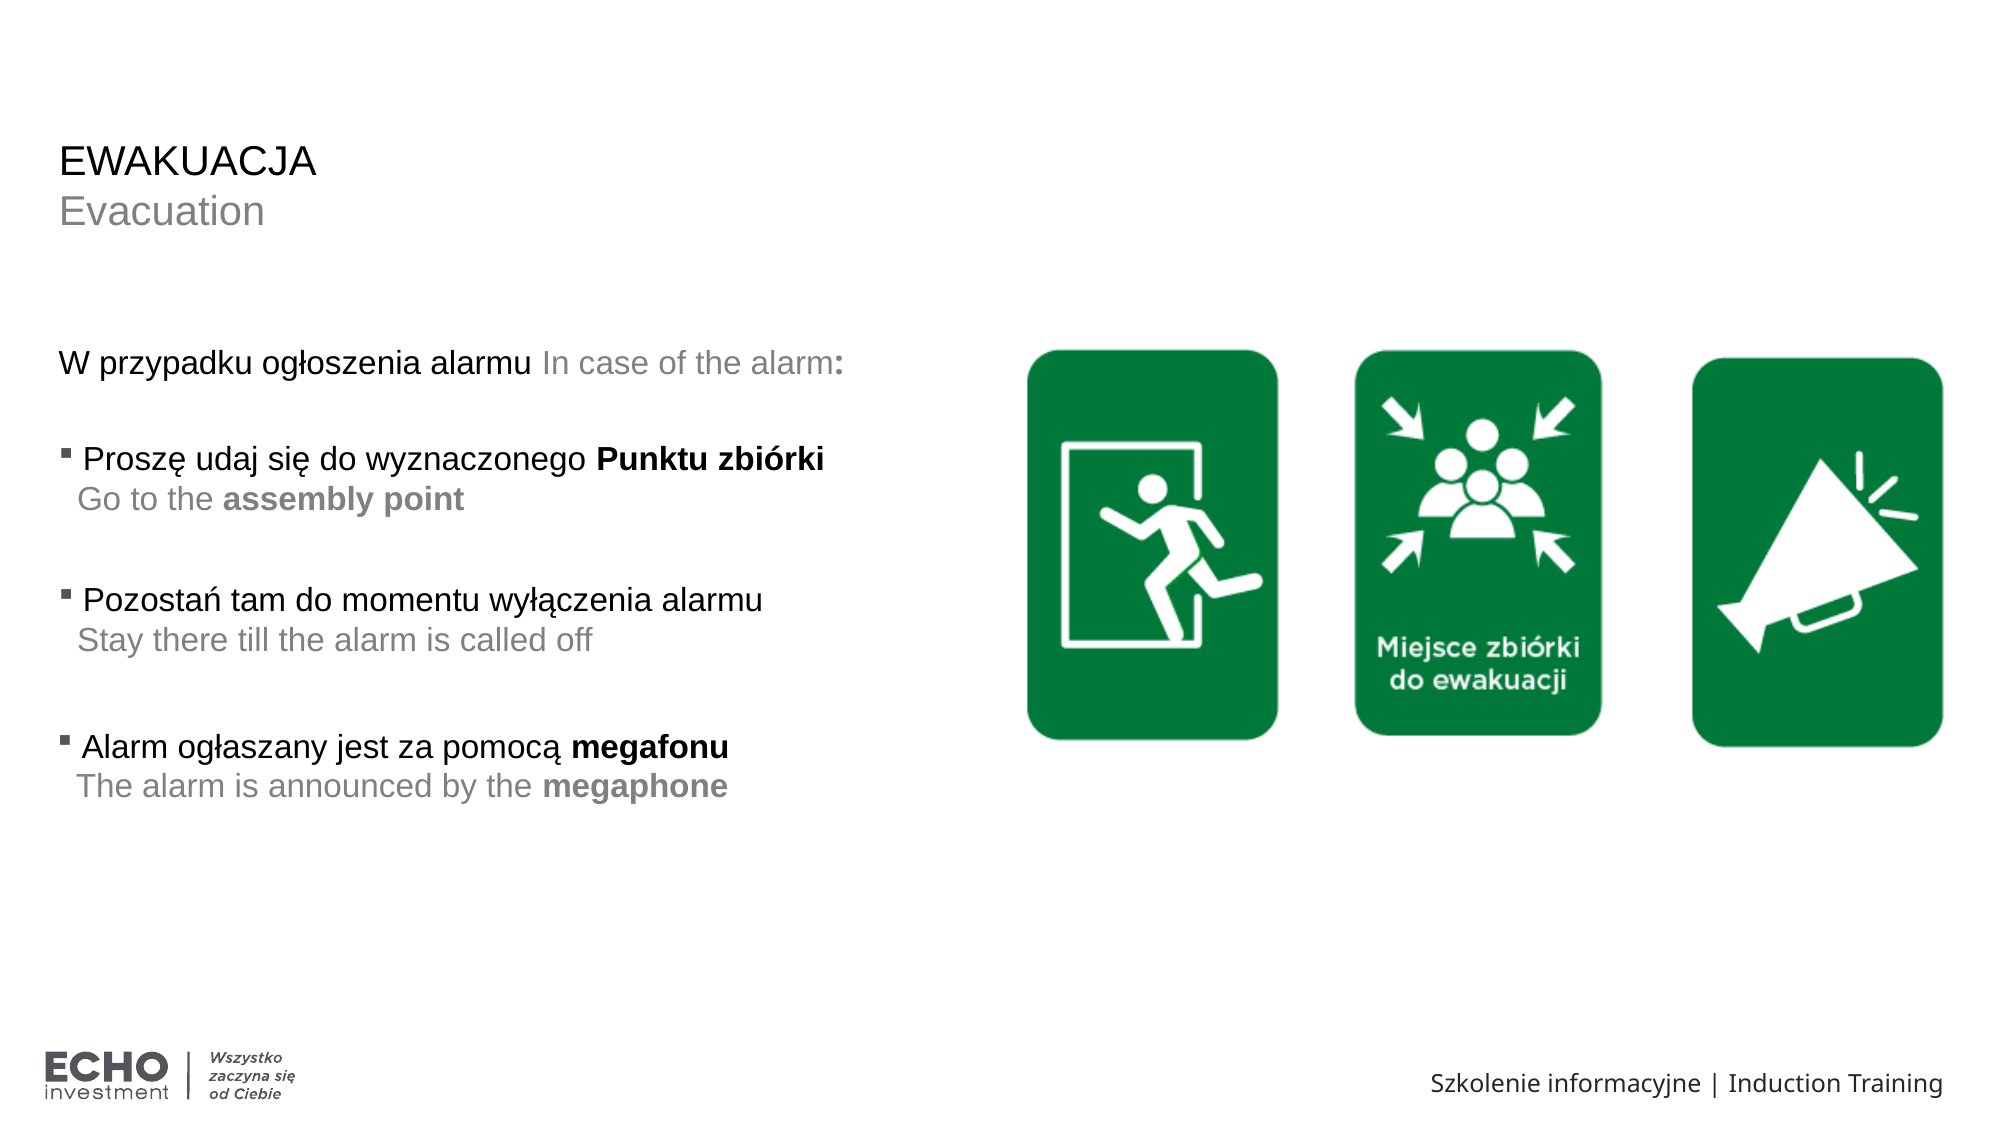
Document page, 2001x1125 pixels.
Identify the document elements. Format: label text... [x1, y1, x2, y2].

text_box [42, 343, 1958, 851]
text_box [43, 333, 1620, 753]
title EWAKUACJA Evacuation [43, 126, 1957, 248]
